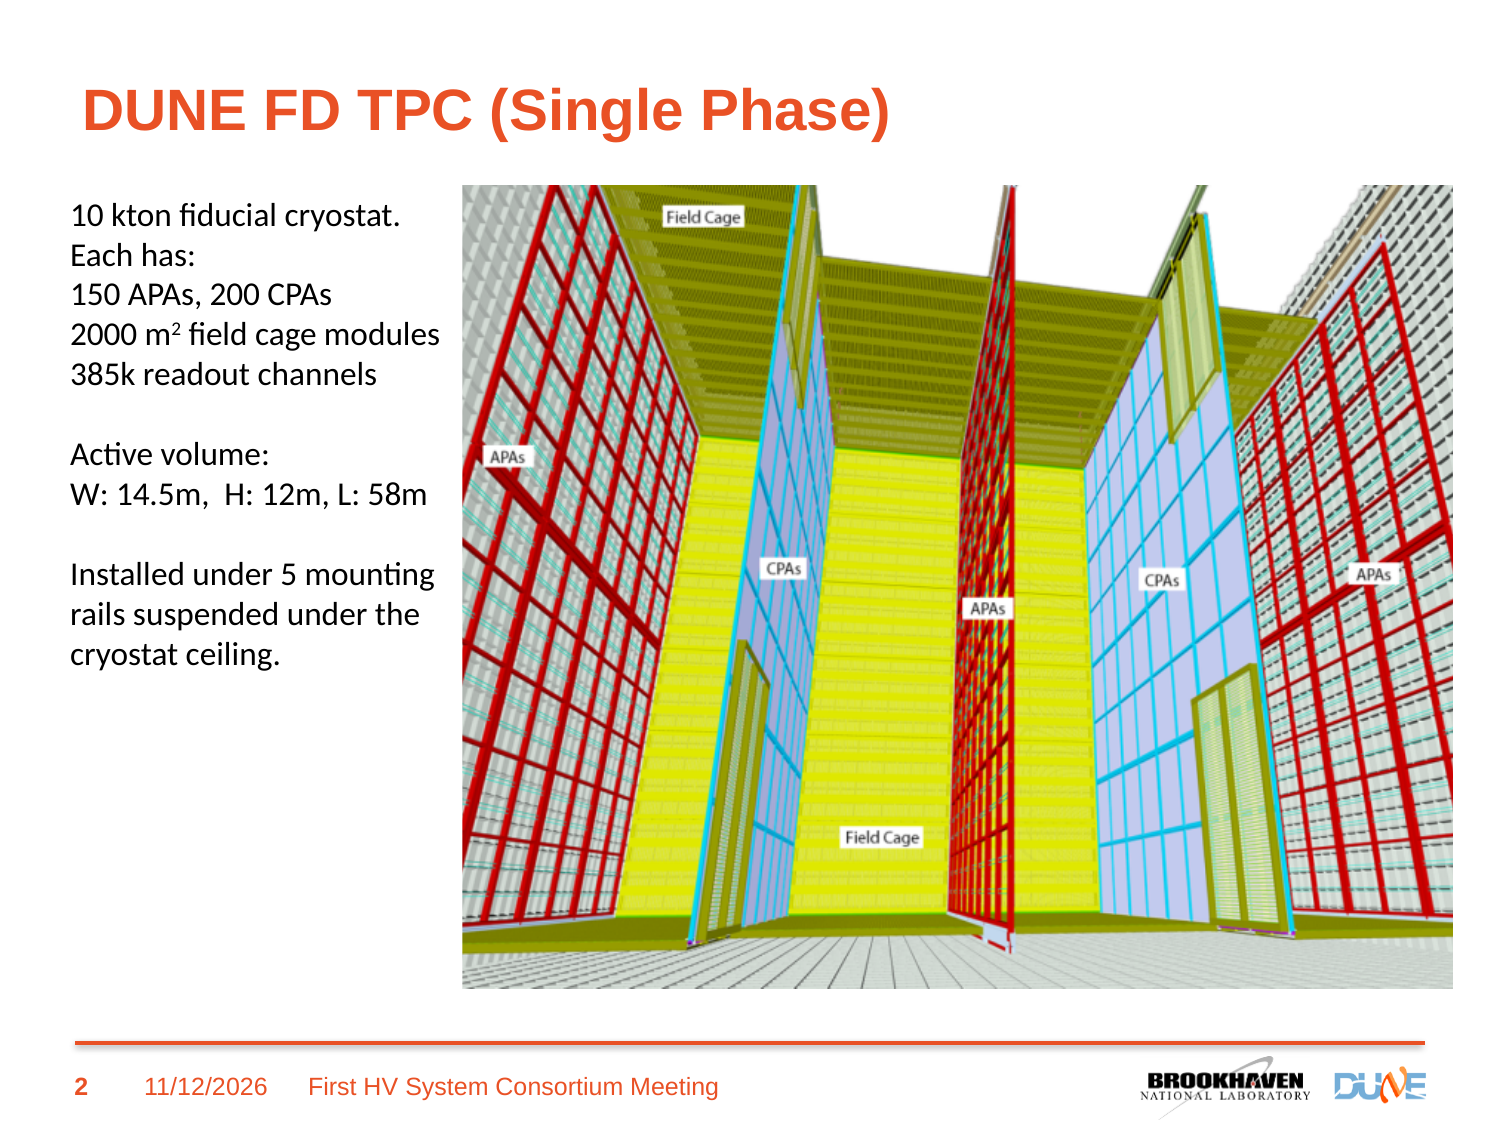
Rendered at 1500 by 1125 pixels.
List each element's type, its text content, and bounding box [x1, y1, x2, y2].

text_box DUNE FD TPC (Single Phase) [82, 72, 1108, 161]
picture [1140, 1056, 1310, 1120]
footer First HV System Consortium Meeting [308, 1074, 1022, 1101]
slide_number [145, 1074, 308, 1101]
text_box 10 kton fiducial cryostat. Each has: 150 APAs, 200 CPAs 2000 m2 field cage modules 385k readout channels Active volume: W: 14.5m, H: 12m, L: 58m Installed under 5 mounting rails suspended under the cryostat ceiling. [55, 185, 459, 720]
slide_number 2 [74, 1074, 145, 1101]
picture [1333, 1064, 1427, 1104]
picture [462, 185, 1454, 990]
